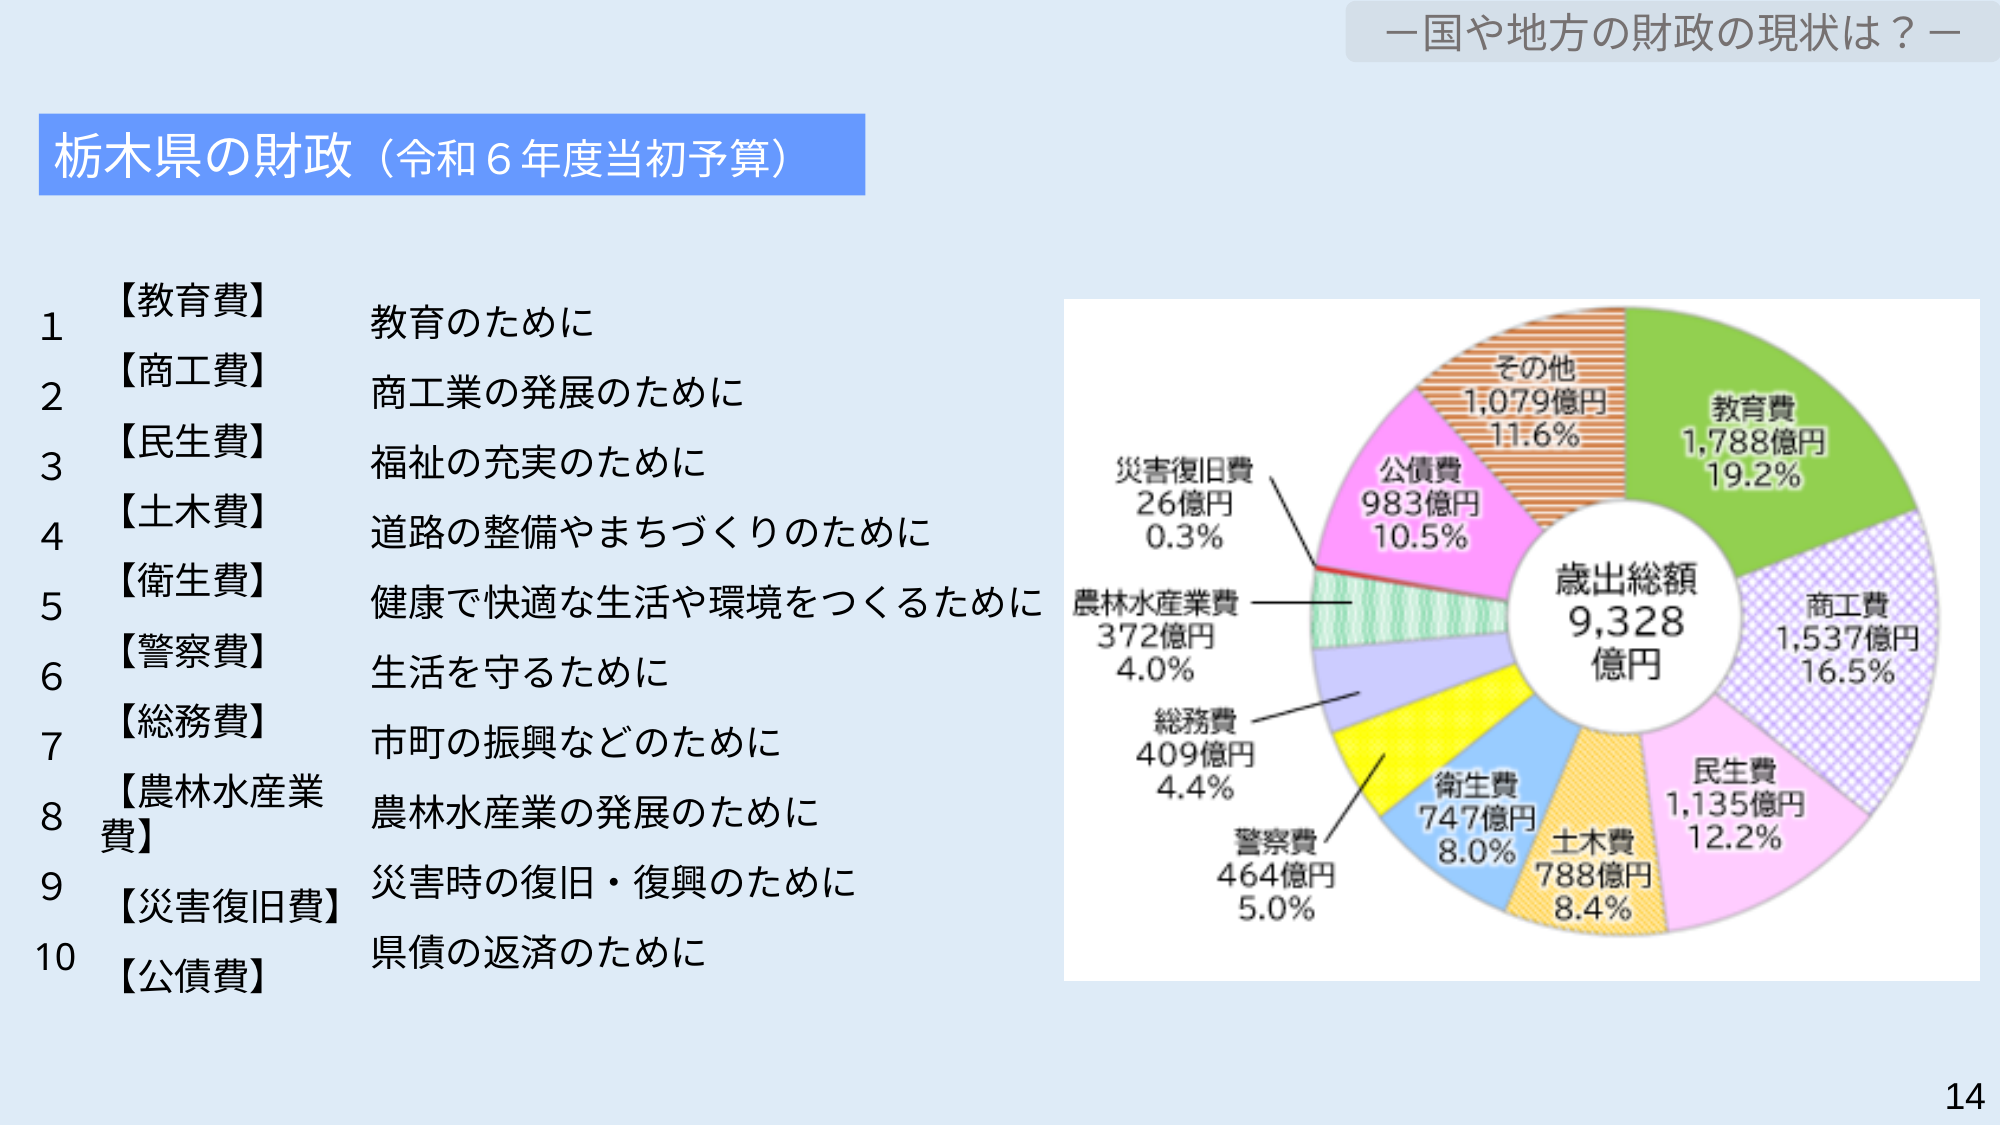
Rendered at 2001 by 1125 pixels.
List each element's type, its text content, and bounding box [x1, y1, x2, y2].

text_box 14 [1929, 1064, 2000, 1125]
picture [1064, 299, 1980, 981]
text_box －国や地方の財政の現状は？－ [1344, 0, 2000, 64]
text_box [18, 230, 1073, 1045]
text_box 栃木県の財政（令和６年度当初予算） [38, 113, 866, 196]
